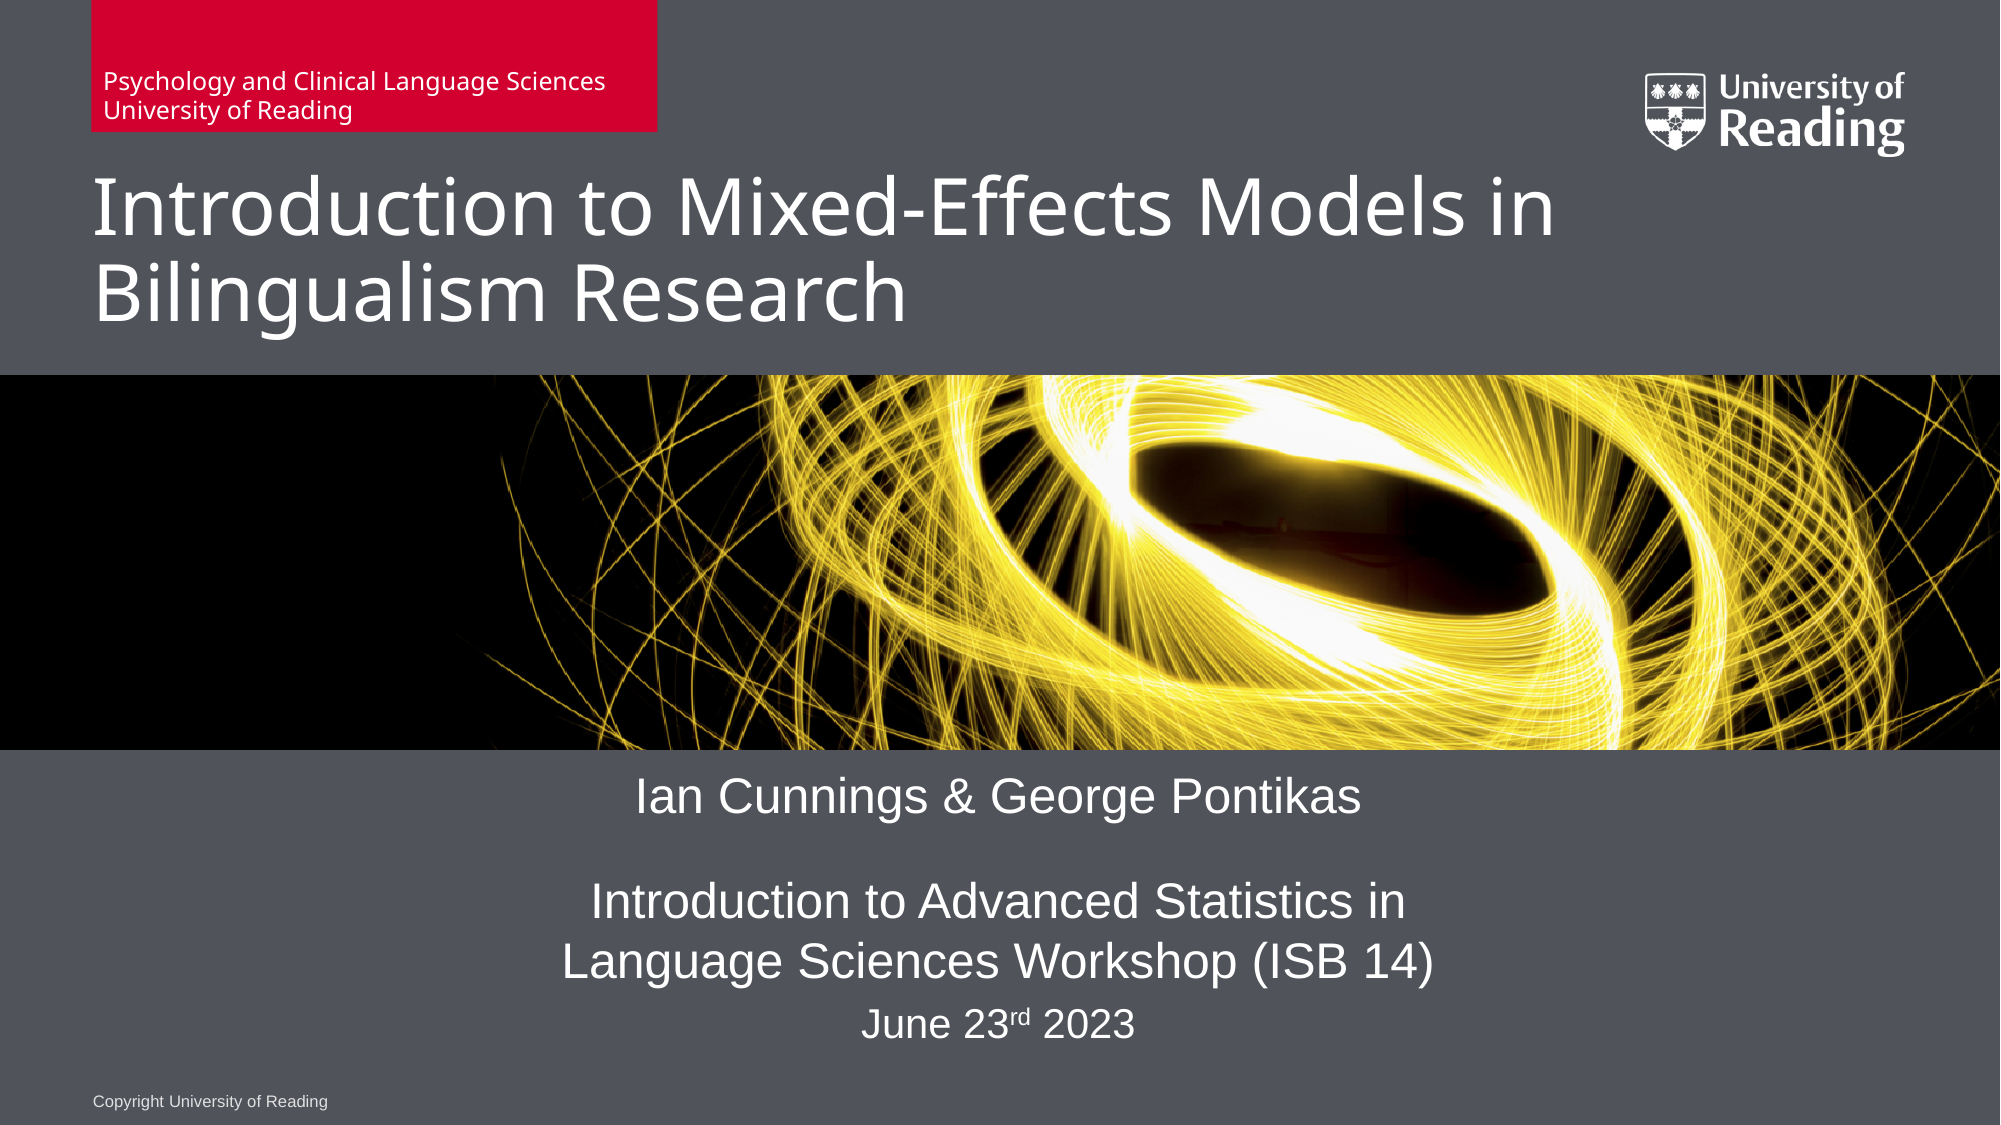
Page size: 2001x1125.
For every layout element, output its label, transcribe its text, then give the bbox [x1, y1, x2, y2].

picture [1645, 72, 1905, 157]
list Psychology and Clinical Language Sciences University of Reading [91, 0, 658, 133]
subtitle Ian Cunnings & George Pontikas Introduction to Advanced Statistics in Language Sciences Workshop (ISB 14) June 23rd 2023 [92, 763, 1904, 916]
title Introduction to Mixed-Effects Models in Bilingualism Research [92, 187, 1904, 339]
picture [0, 375, 2000, 750]
